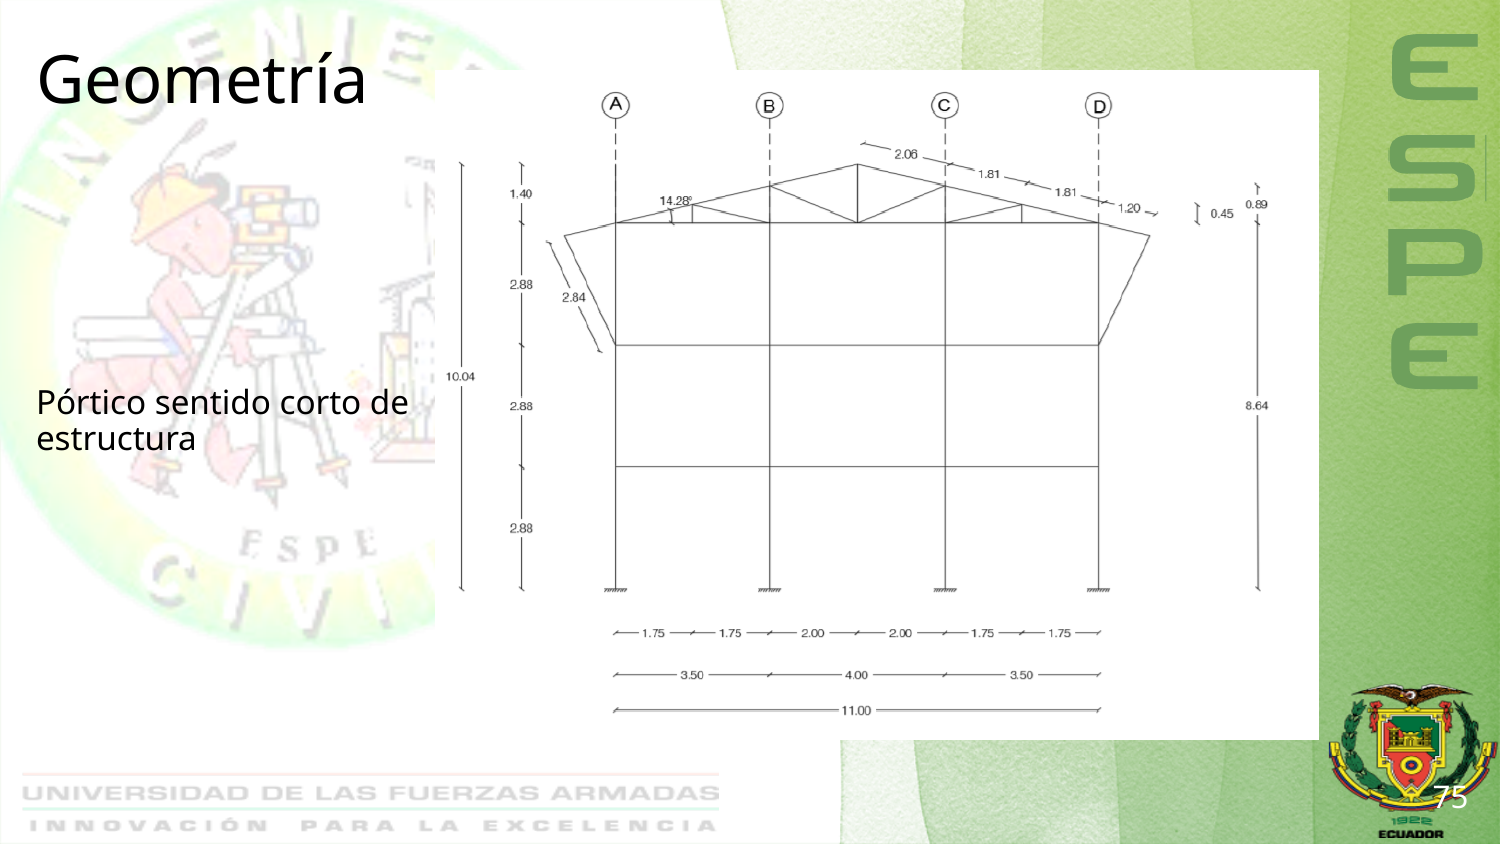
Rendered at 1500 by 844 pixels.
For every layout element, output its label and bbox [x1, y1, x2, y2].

text_box [0, 0, 1500, 843]
picture [434, 70, 1319, 740]
